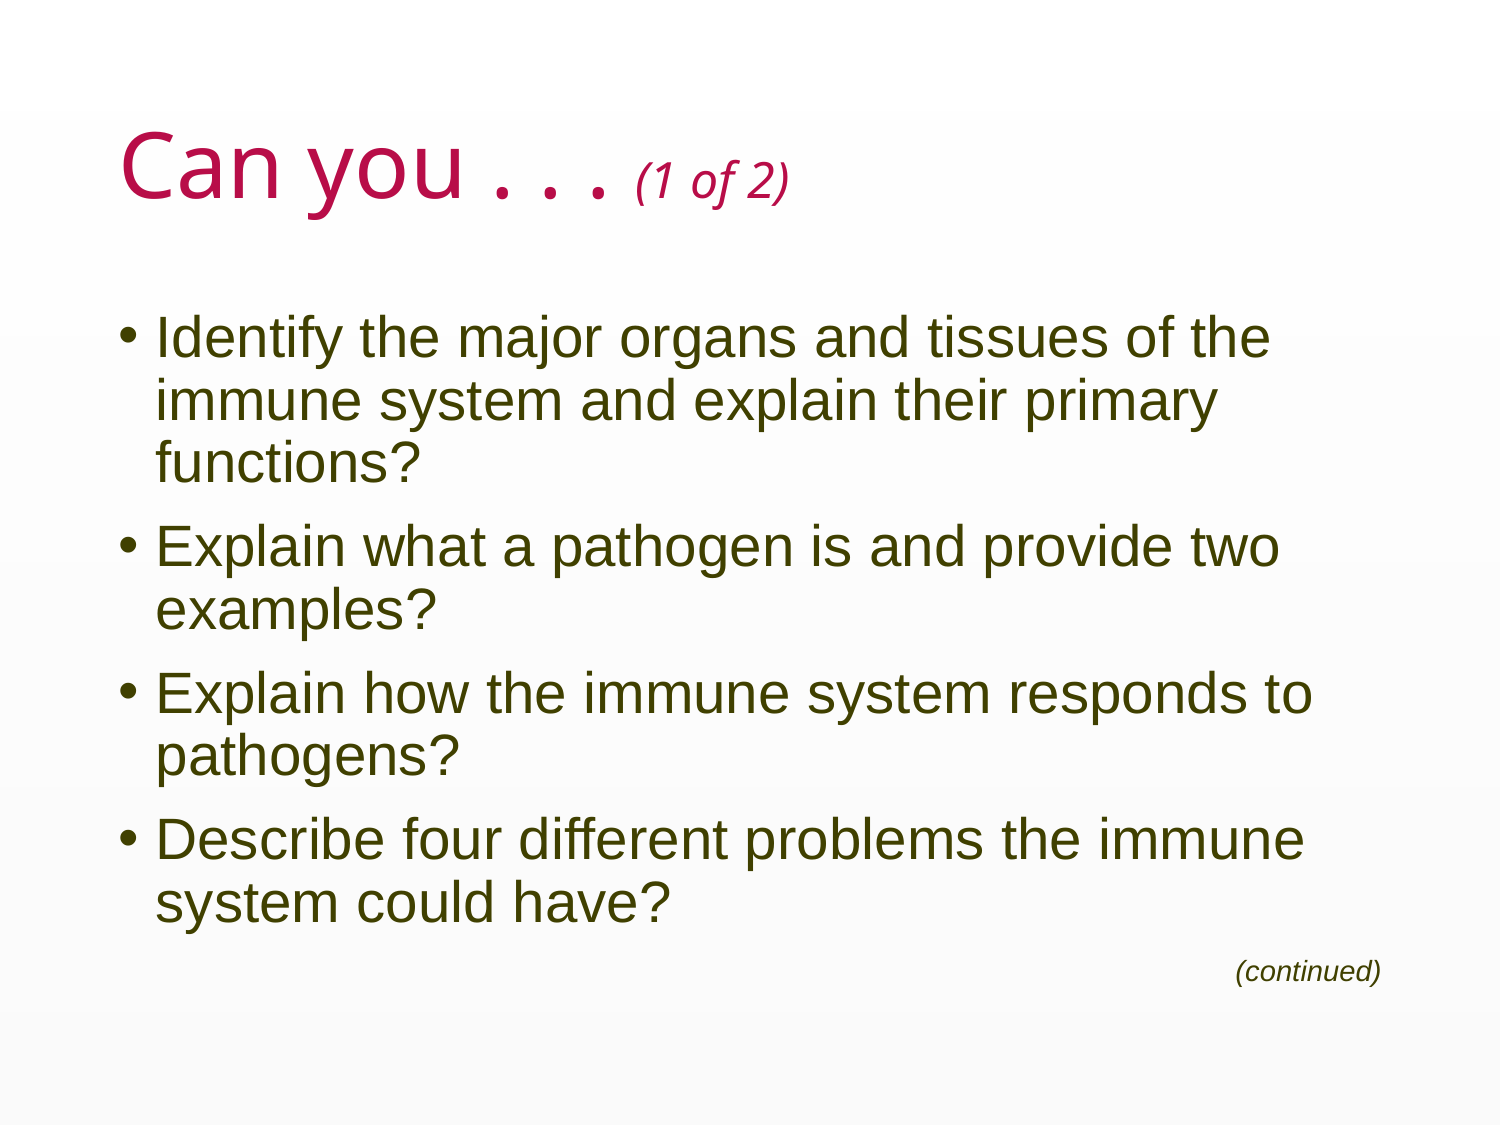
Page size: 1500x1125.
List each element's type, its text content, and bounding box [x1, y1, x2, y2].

list Identify the major organs and tissues of the immune system and explain their primary functions? Explain what a pathogen is and provide two examples? Explain how the immune system responds to pathogens? Describe four different problems the immune system could have? (continued) [103, 299, 1397, 1014]
title Can you . . . (1 of 2) [103, 59, 1397, 278]
